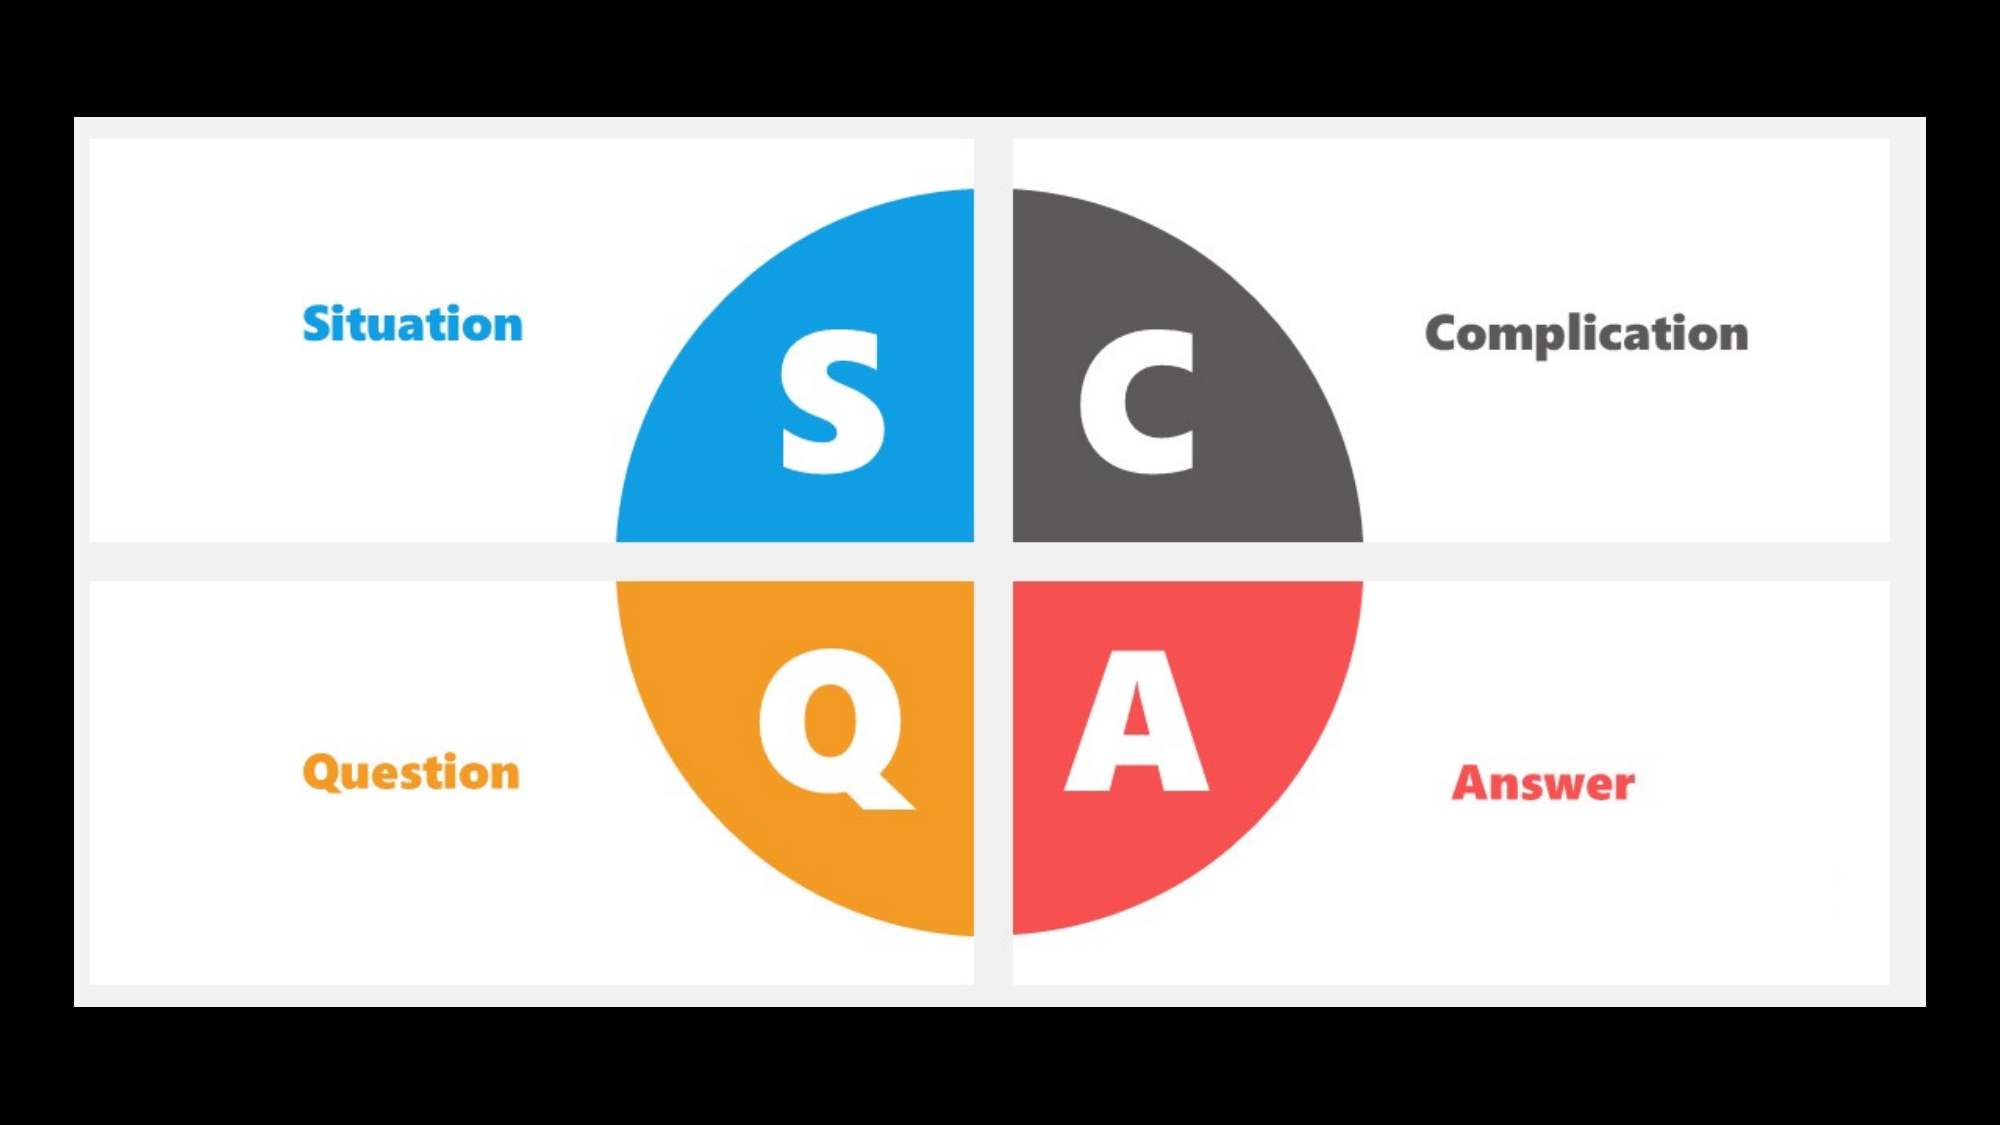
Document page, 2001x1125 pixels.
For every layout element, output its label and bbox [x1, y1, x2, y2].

picture [74, 117, 1926, 1008]
